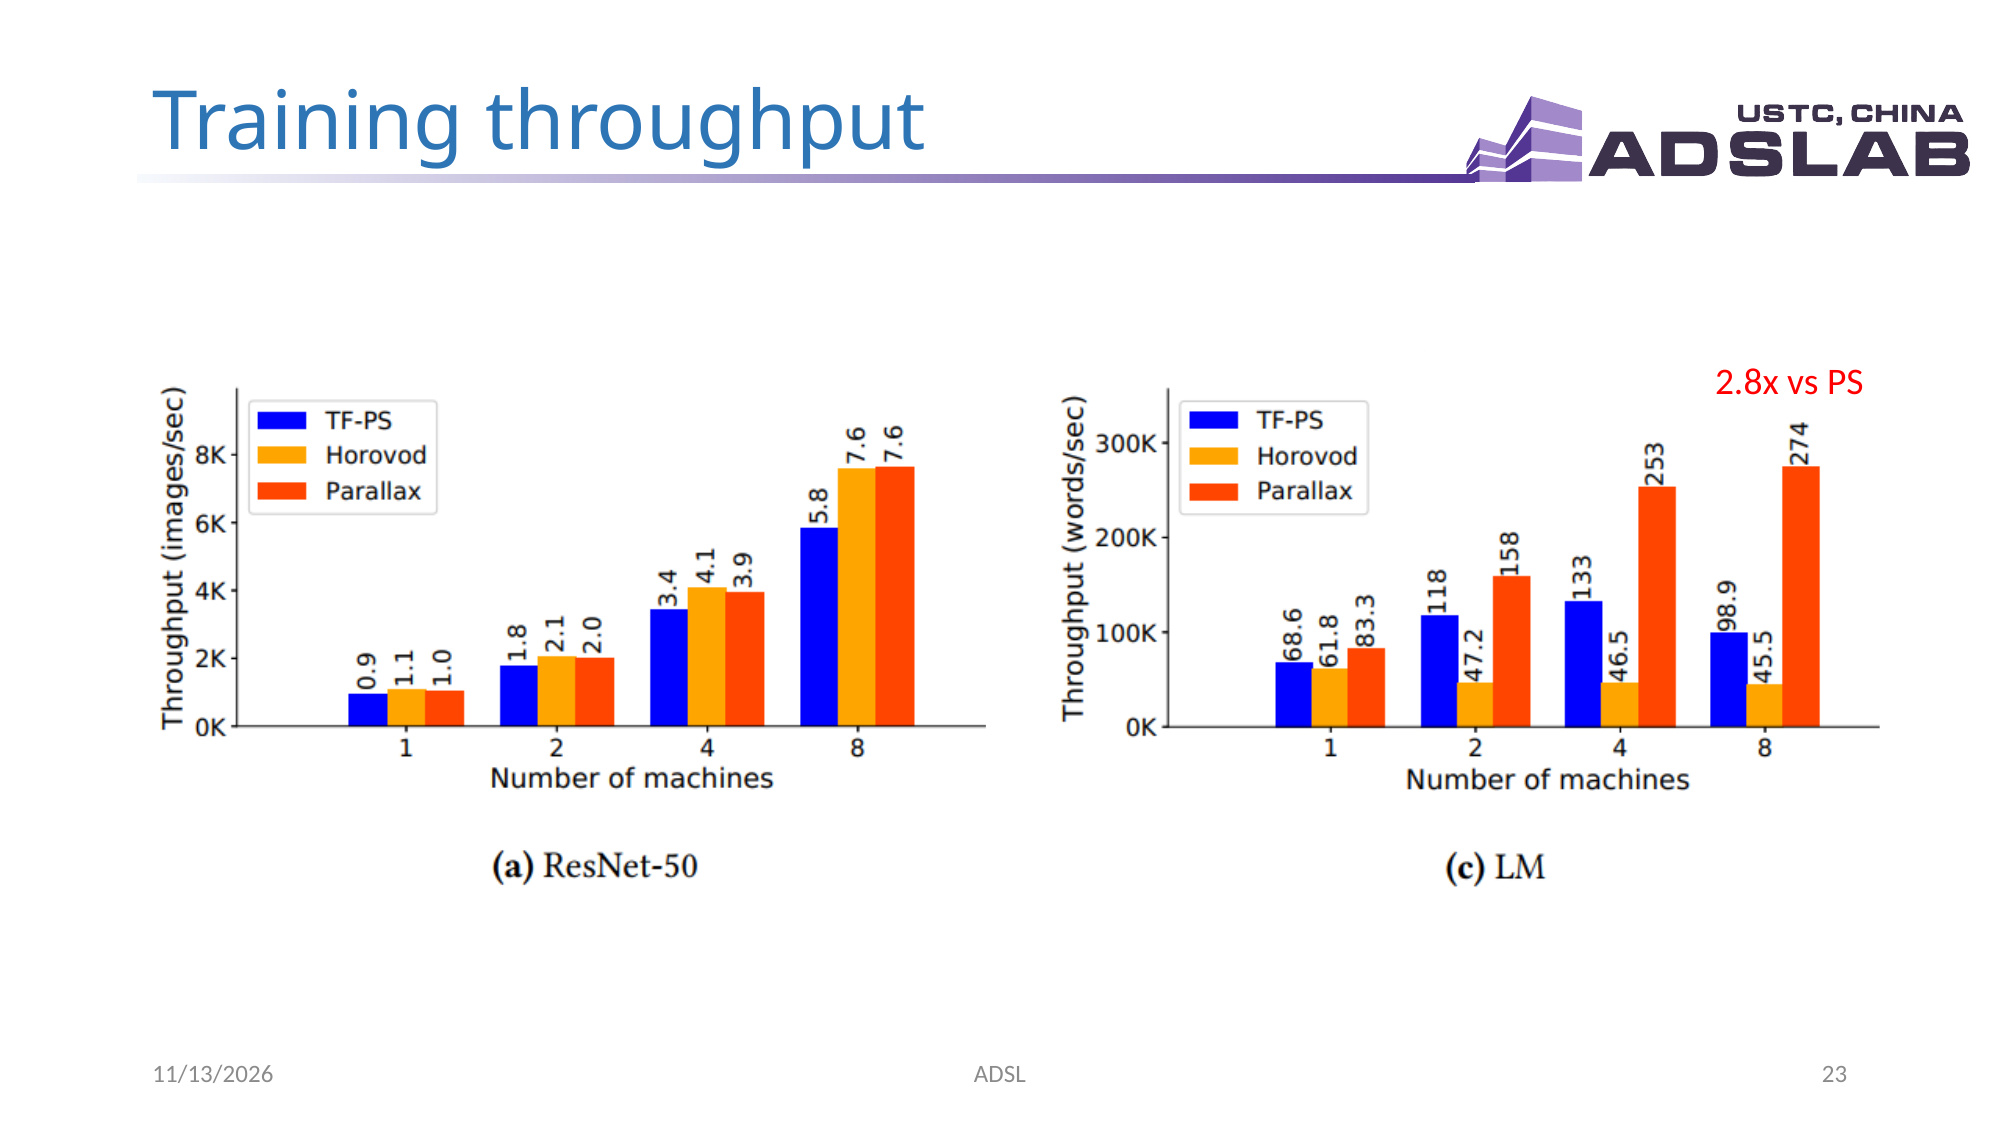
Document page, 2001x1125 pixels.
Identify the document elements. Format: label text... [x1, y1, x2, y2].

picture [111, 337, 1880, 907]
picture [1459, 93, 1976, 183]
title Training throughput [137, 70, 1459, 175]
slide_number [137, 1042, 588, 1103]
slide_number 23 [1412, 1042, 1863, 1103]
footer ADSL [662, 1042, 1338, 1103]
